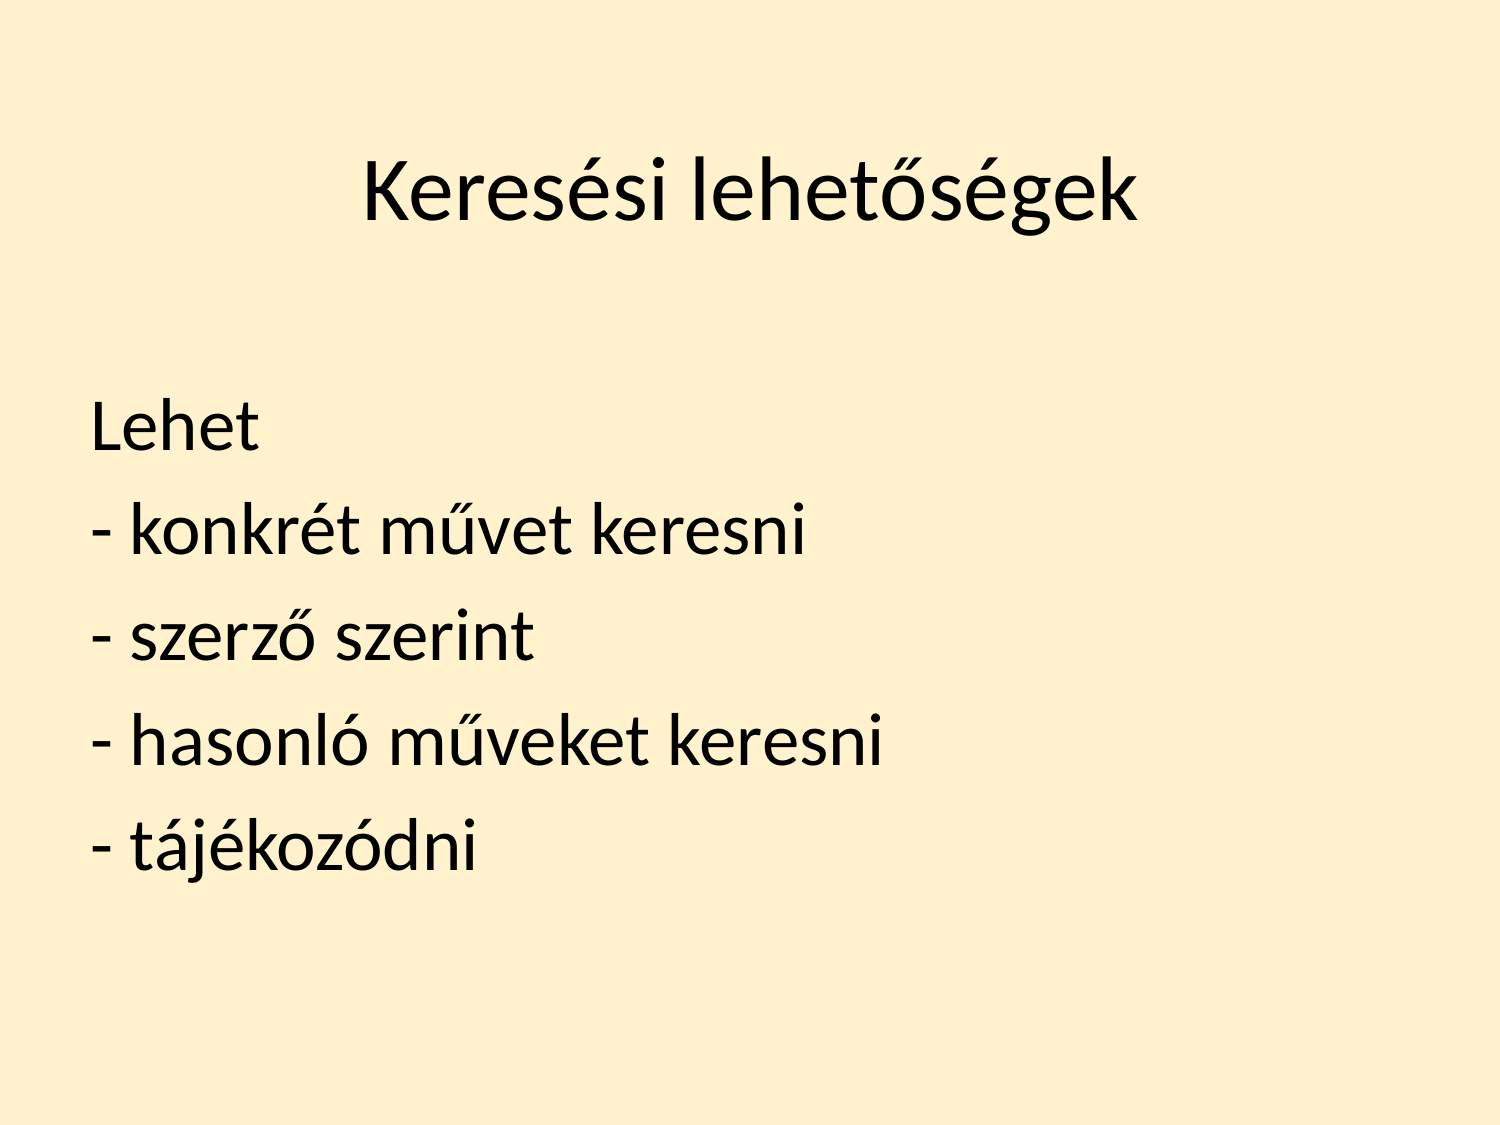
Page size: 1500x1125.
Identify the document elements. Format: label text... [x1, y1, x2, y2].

list Lehet - konkrét művet keresni - szerző szerint - hasonló műveket keresni - tájékozódni [75, 262, 1425, 1005]
title Keresési lehetőségek [76, 90, 1427, 278]
